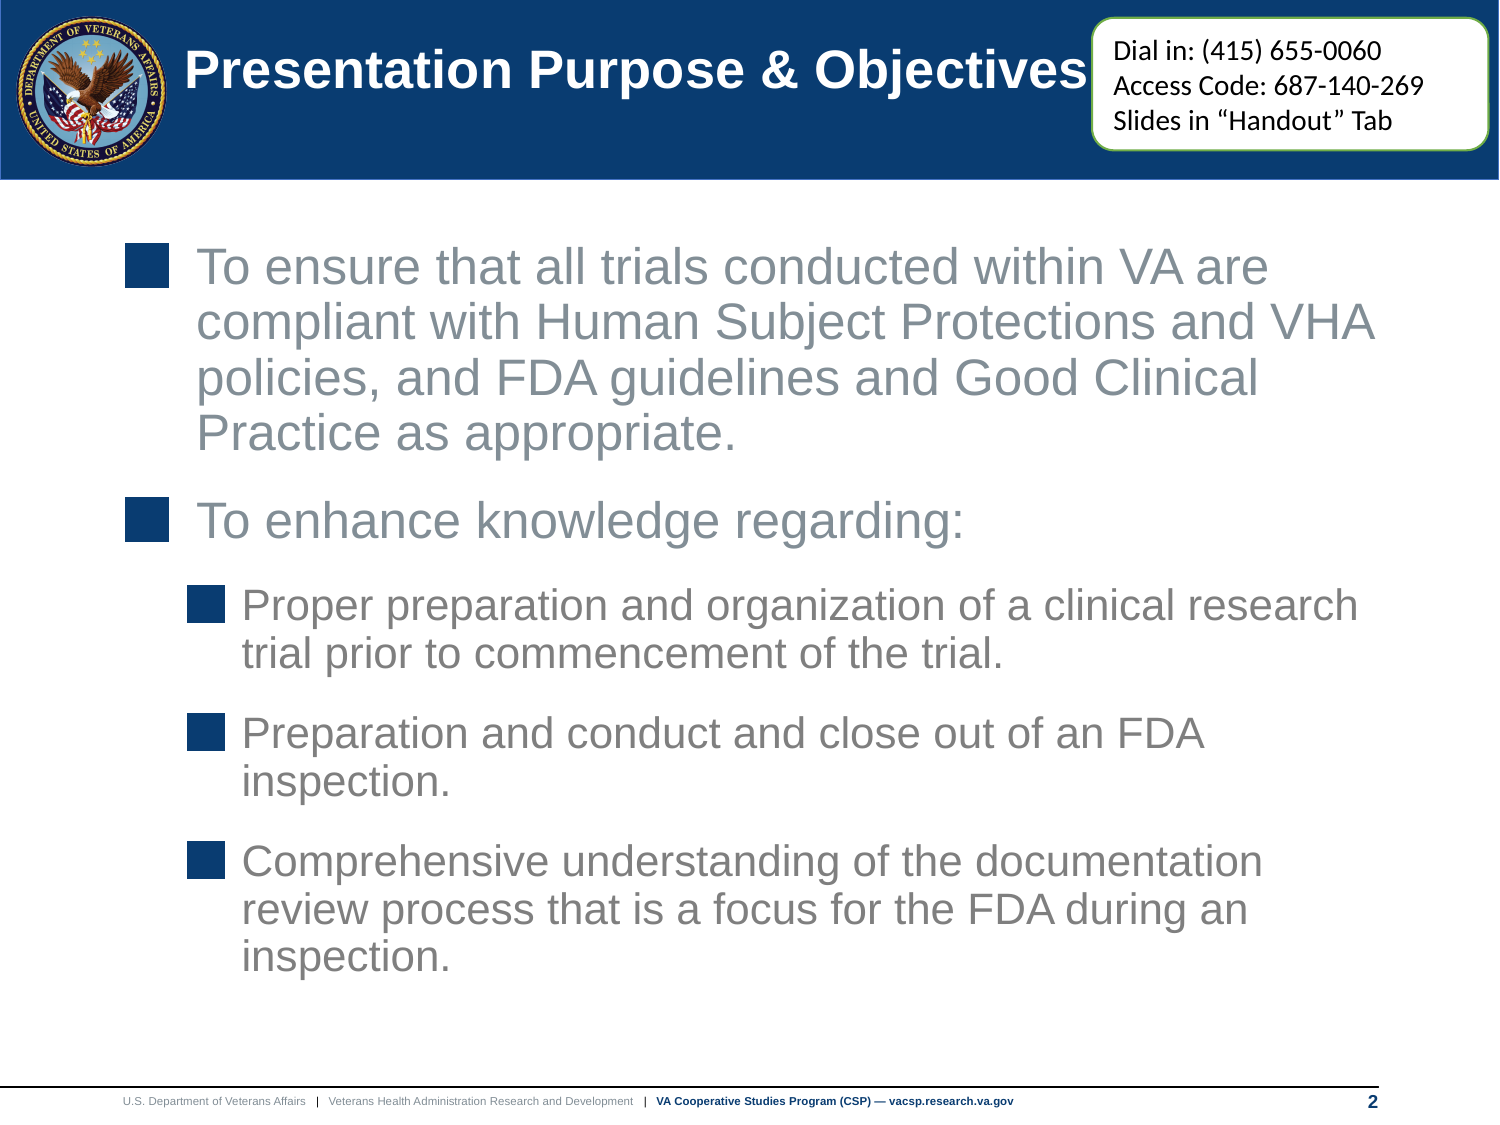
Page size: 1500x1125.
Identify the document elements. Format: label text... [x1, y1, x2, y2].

picture [187, 585, 225, 623]
picture [16, 16, 167, 167]
picture [125, 497, 169, 542]
picture [125, 243, 169, 288]
text_box Dial in: (415) 655-0060 Access Code: 687-140-269 Slides in “Handout” Tab [1091, 16, 1490, 152]
picture [187, 841, 225, 879]
list To ensure that all trials conducted within VA are compliant with Human Subject Protections and VHA policies, and FDA guidelines and Good Clinical Practice as appropriate. To enhance knowledge regarding: Proper preparation and organization of a clinical research trial prior to commencement of the trial. Preparation and conduct and close out of an FDA inspection. Comprehensive understanding of the documentation review process that is a focus for the FDA during an inspection. [125, 240, 1375, 985]
picture [187, 713, 225, 751]
title Presentation Purpose & Objectives [184, 0, 1500, 101]
